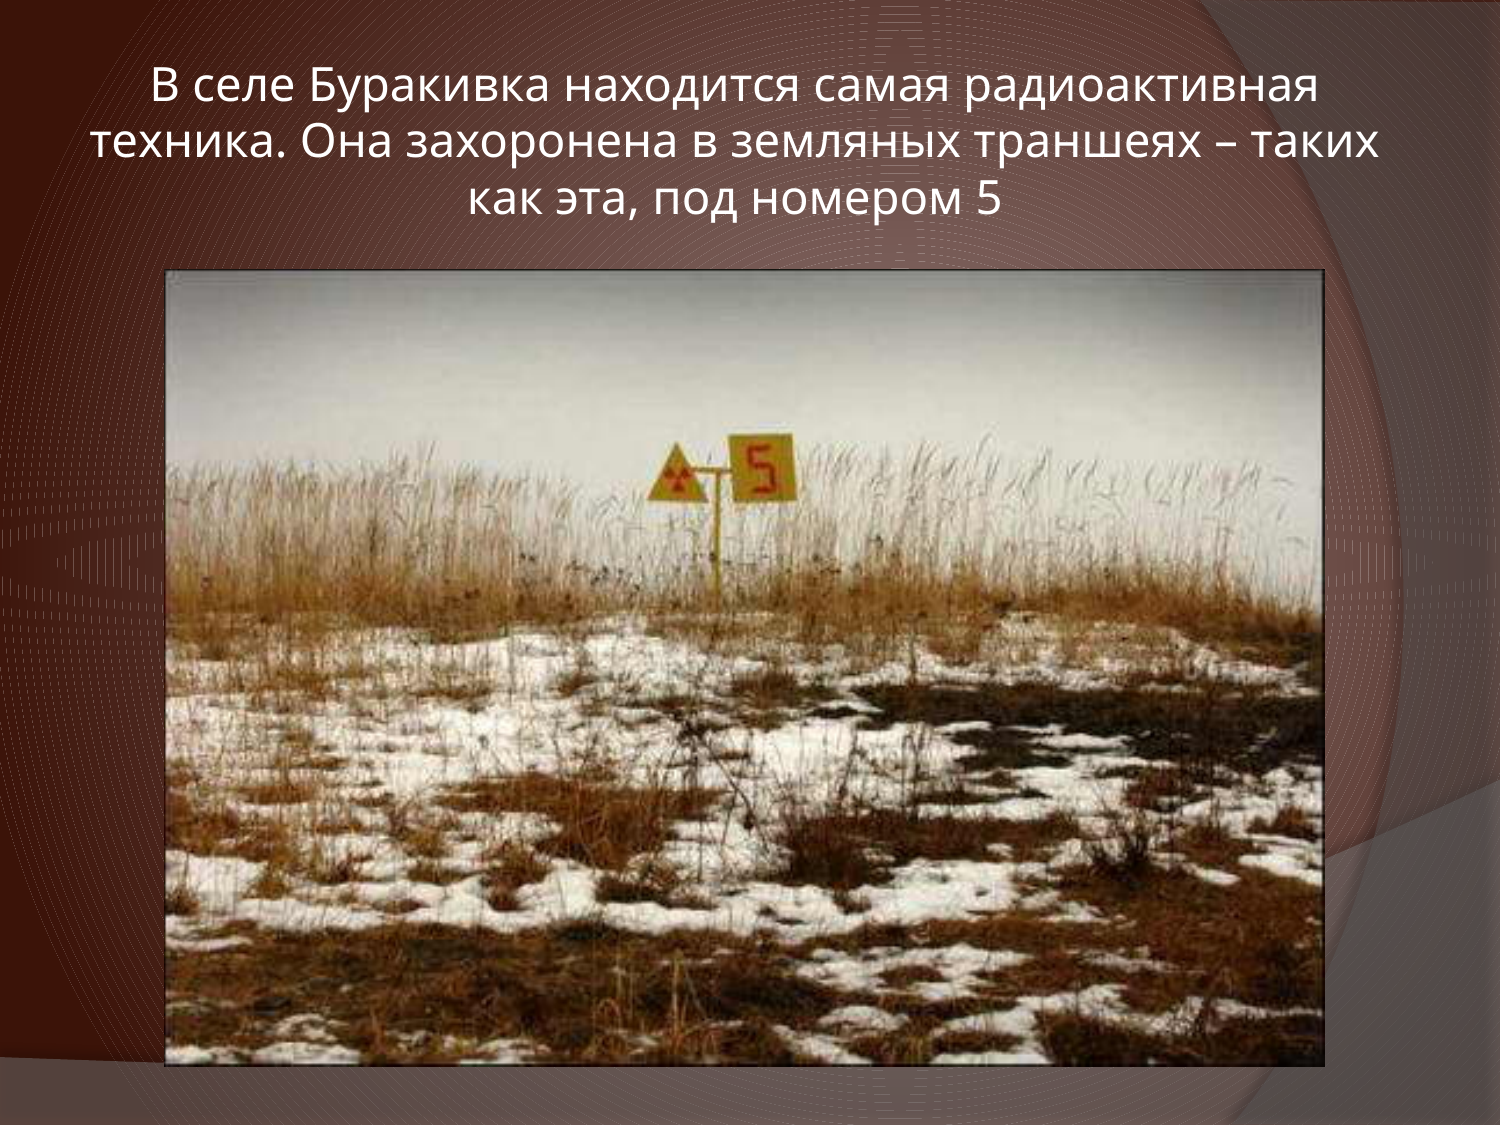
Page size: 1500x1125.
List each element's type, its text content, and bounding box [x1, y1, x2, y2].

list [163, 269, 1325, 1067]
title В селе Буракивка находится самая радиоактивная техника. Она захоронена в земляных траншеях – таких как эта, под номером 5 [75, 45, 1395, 233]
